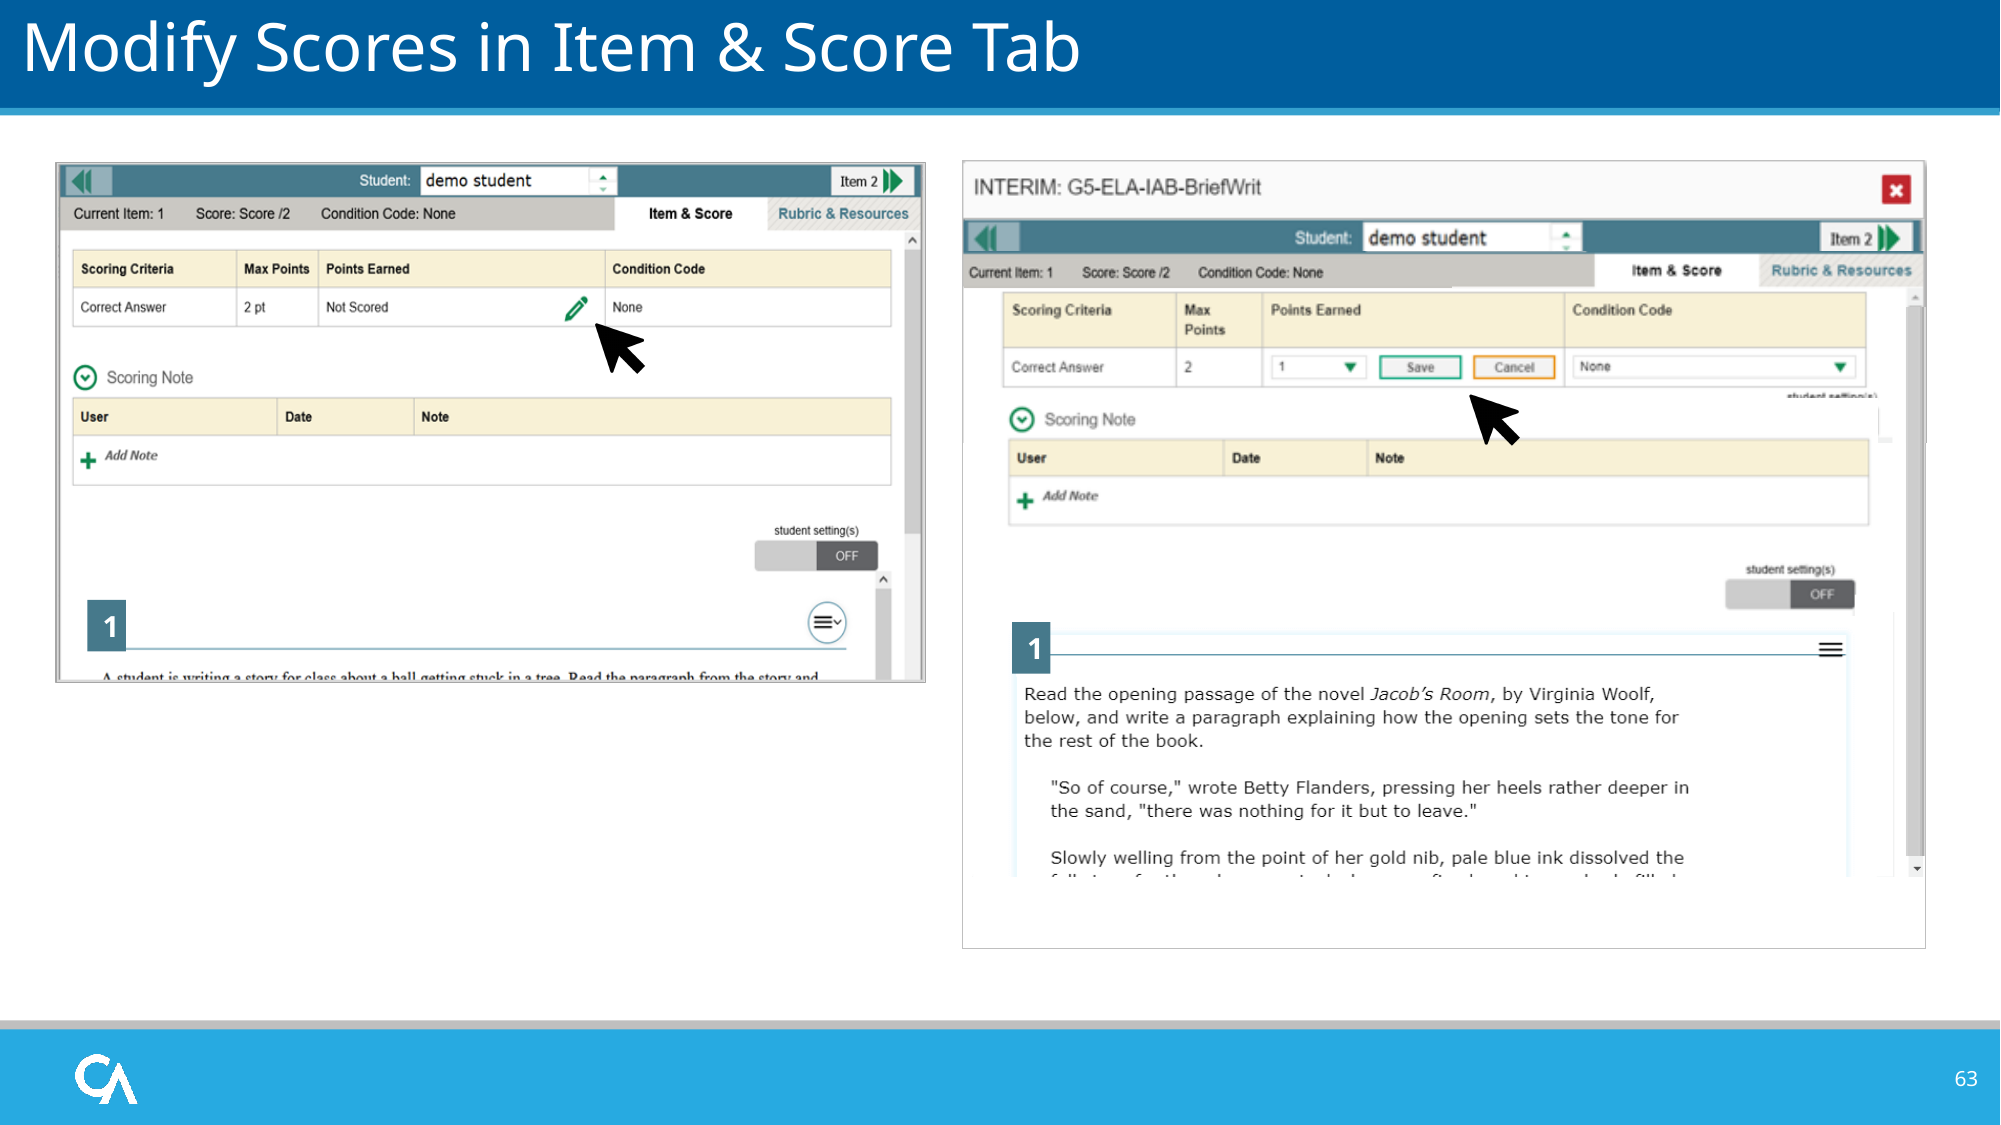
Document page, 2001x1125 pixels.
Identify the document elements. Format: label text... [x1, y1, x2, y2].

picture [75, 1054, 138, 1104]
title Modify Scores in Item & Score Tab [21, 0, 1829, 85]
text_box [962, 161, 1928, 949]
slide_number 63 [1877, 1057, 1993, 1103]
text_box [56, 163, 925, 682]
